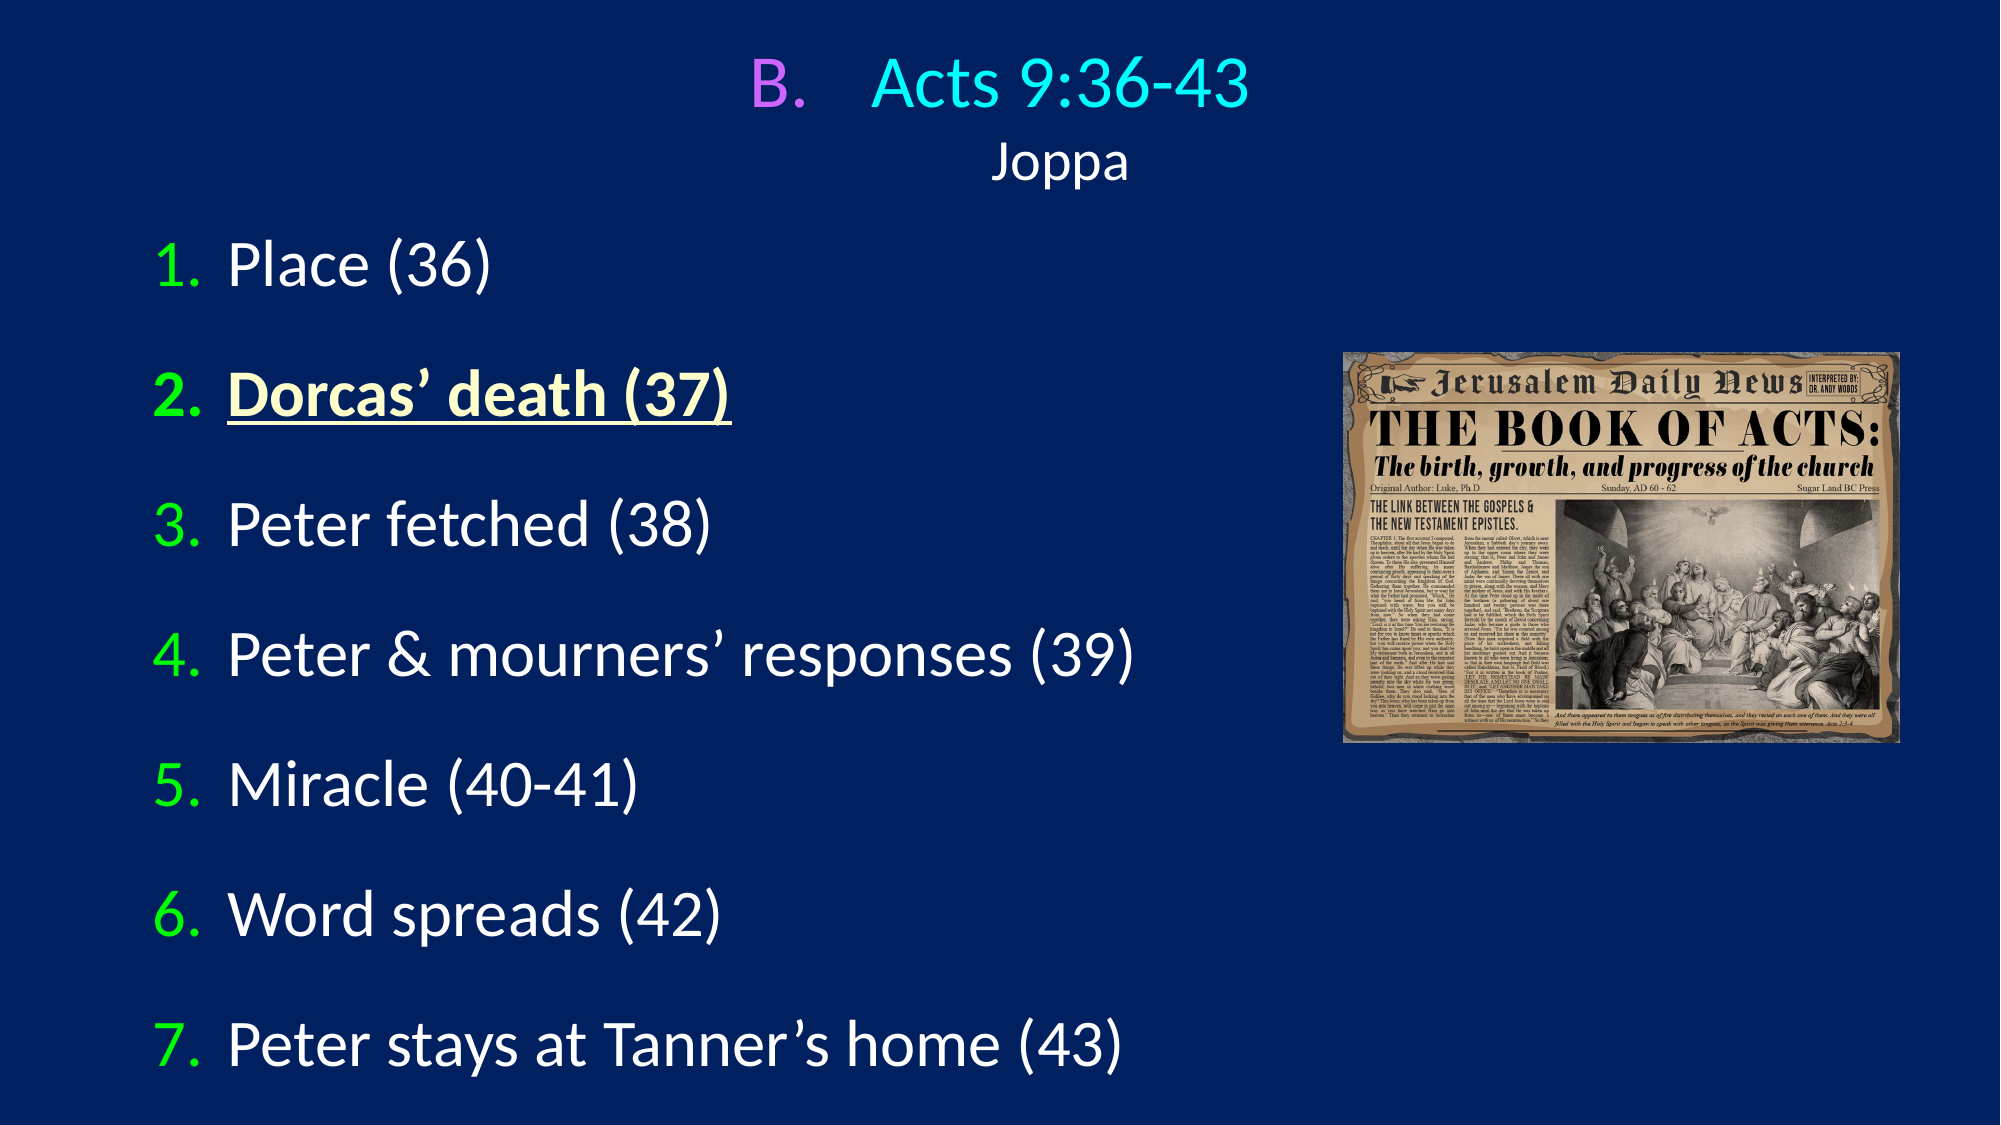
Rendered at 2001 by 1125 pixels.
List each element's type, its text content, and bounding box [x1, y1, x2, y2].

title Acts 9:36-43 Joppa [449, 37, 1551, 188]
list Place (36) Dorcas’ death (37) Peter fetched (38) Peter & mourners’ responses (39) Miracle (40-41) Word spreads (42) Peter stays at Tanner’s home (43) [137, 212, 1300, 725]
picture [1343, 352, 1900, 743]
